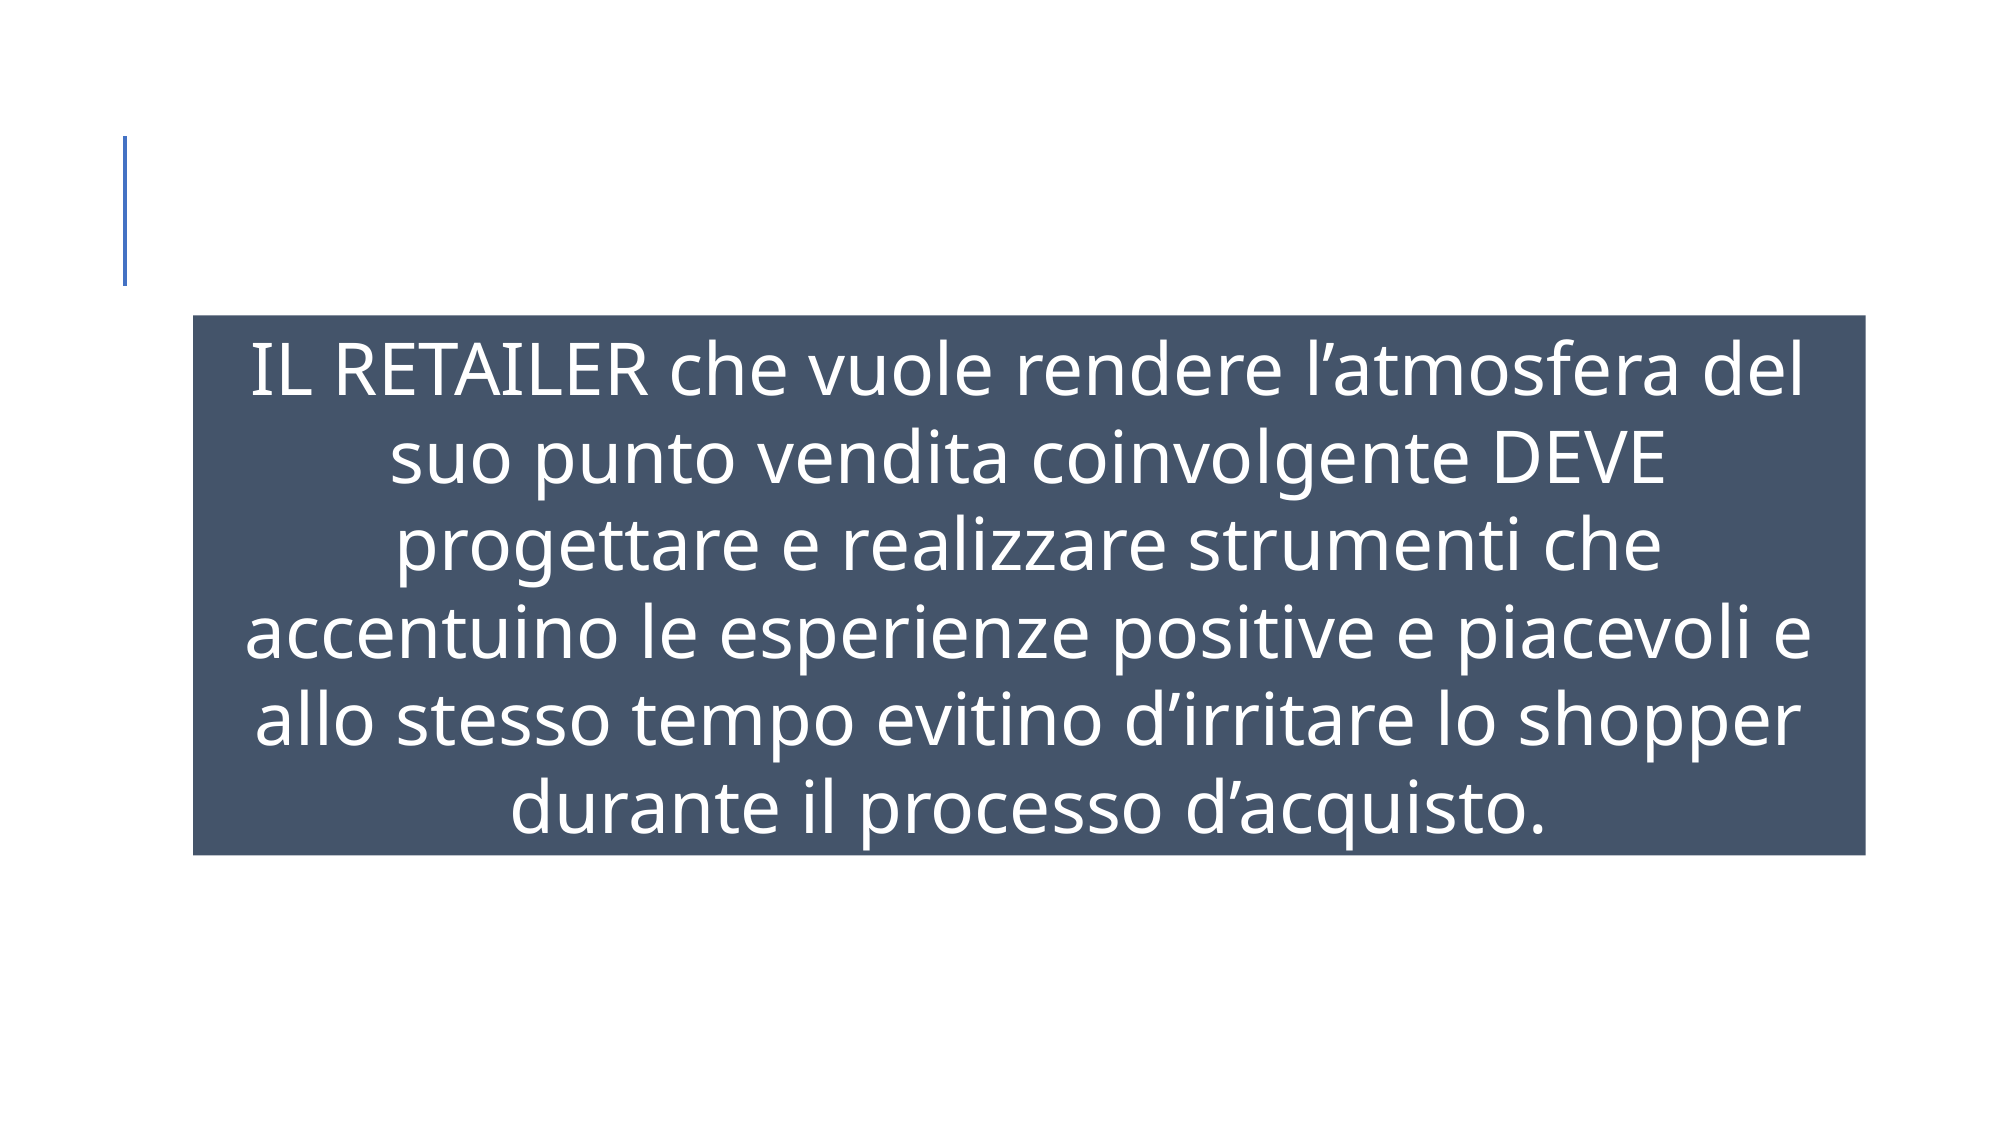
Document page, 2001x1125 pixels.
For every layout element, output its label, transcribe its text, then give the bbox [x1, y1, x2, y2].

text_box IL RETAILER che vuole rendere l’atmosfera del suo punto vendita coinvolgente DEVE progettare e realizzare strumenti che accentuino le esperienze positive e piacevoli e allo stesso tempo evitino d’irritare lo shopper durante il processo d’acquisto. [193, 315, 1866, 856]
